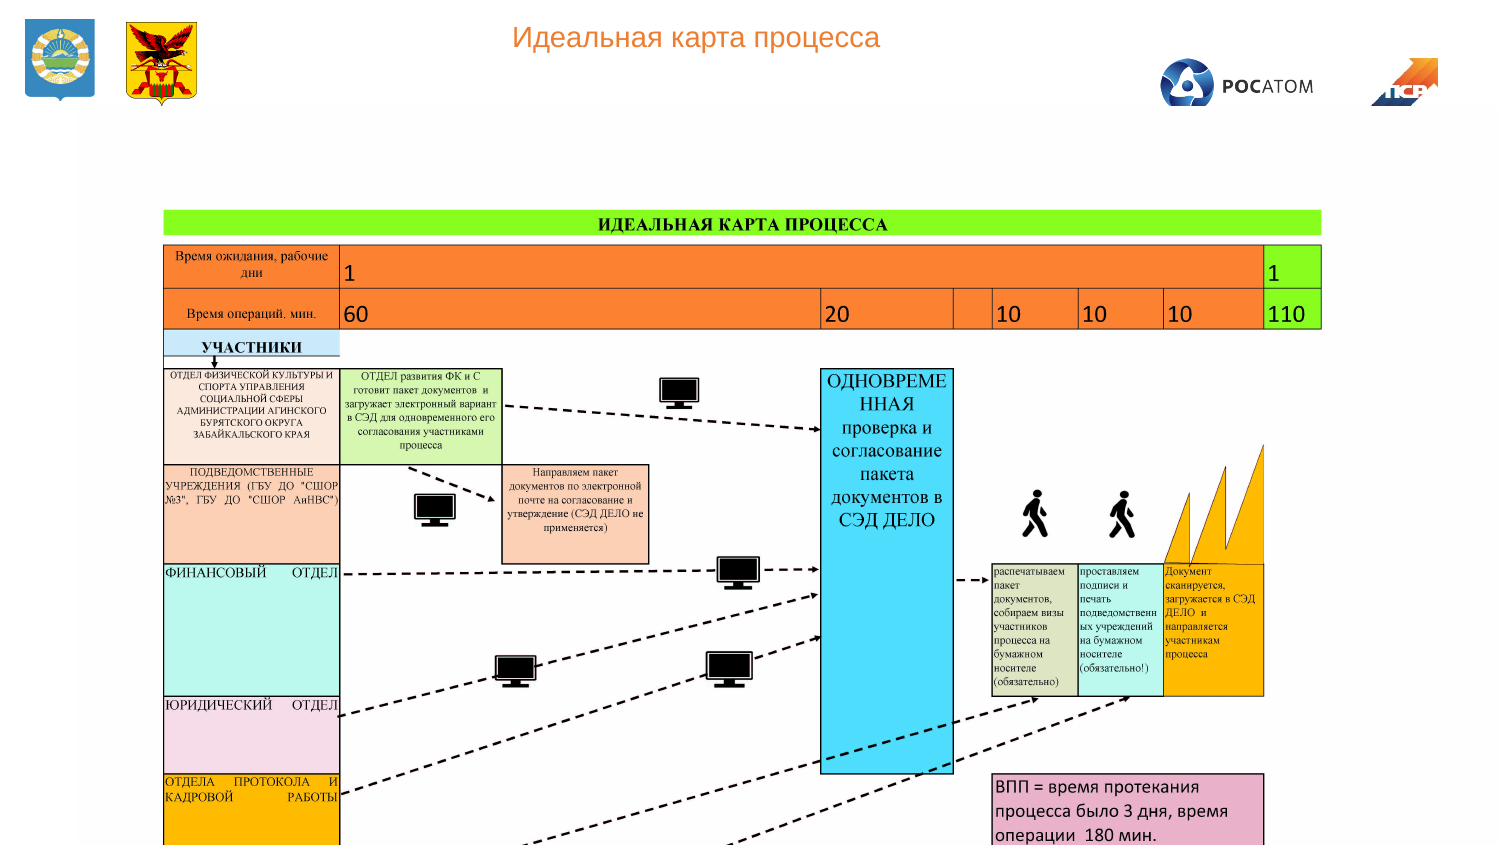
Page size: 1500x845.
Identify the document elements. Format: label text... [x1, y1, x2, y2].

picture [76, 22, 1500, 845]
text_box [23, 18, 97, 103]
title Идеальная карта процесса [403, 22, 990, 69]
